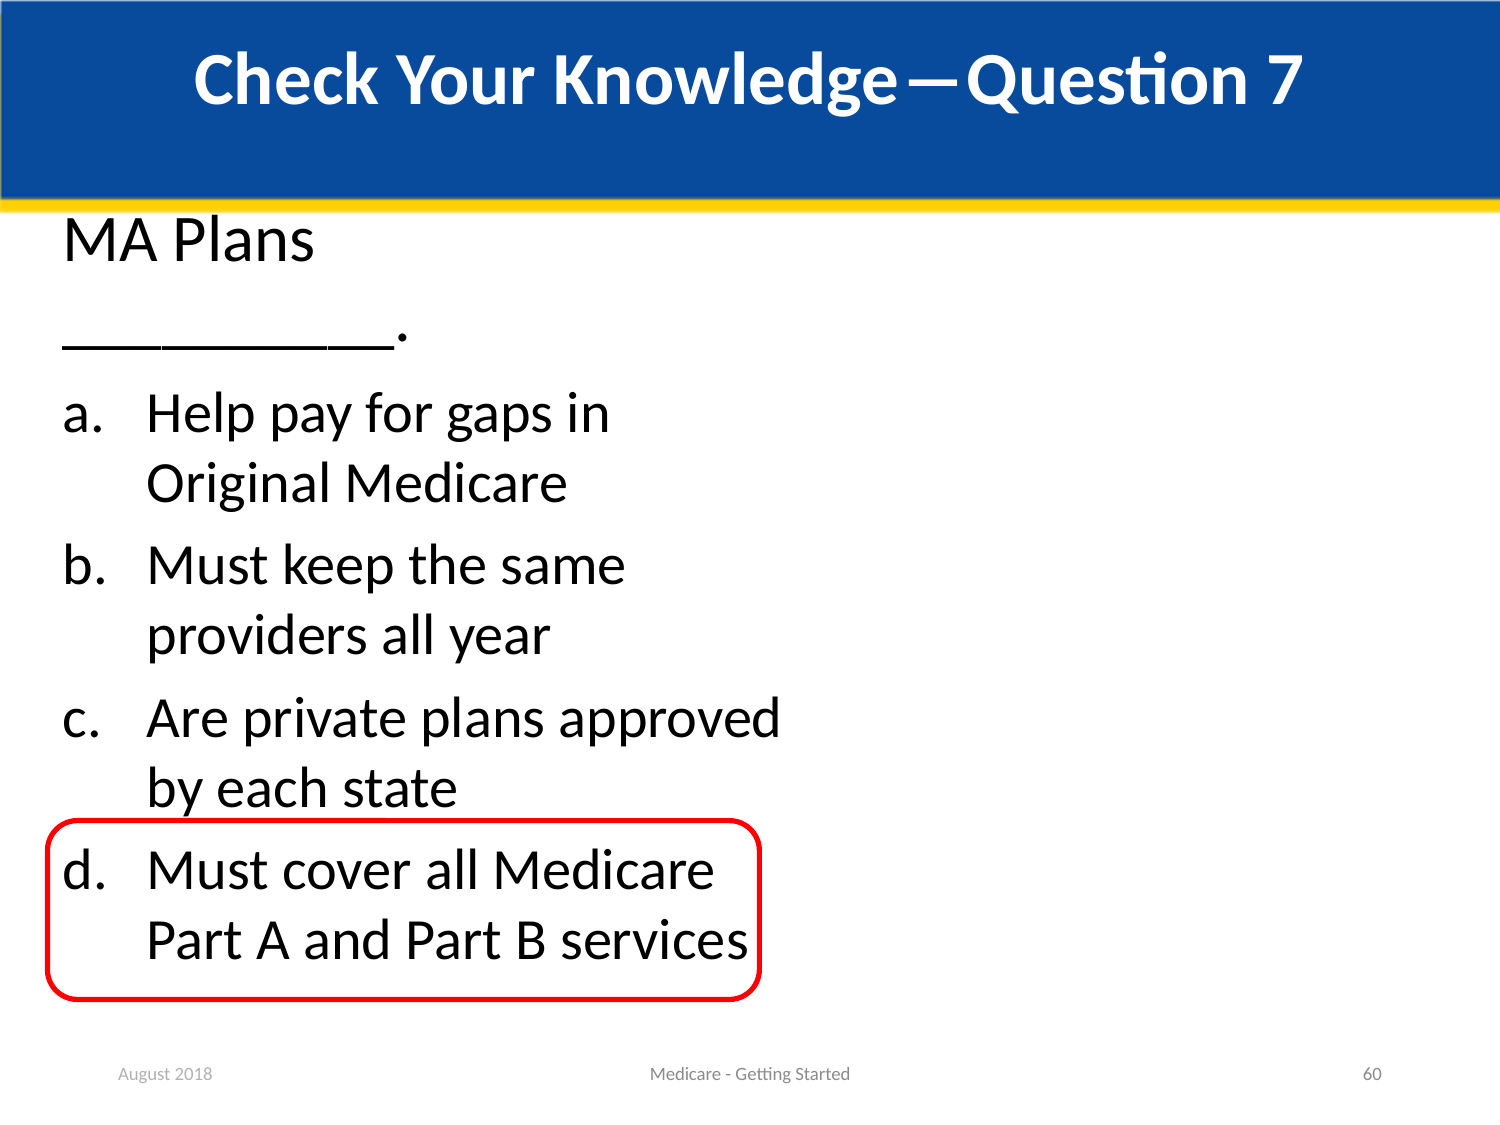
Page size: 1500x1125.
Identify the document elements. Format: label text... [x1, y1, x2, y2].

text_box [46, 819, 761, 1001]
slide_number 60 [1059, 1042, 1397, 1103]
list MA Plans __________. [47, 186, 685, 366]
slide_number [103, 1042, 441, 1103]
footer Medicare - Getting Started [496, 1042, 1004, 1103]
text_box Help pay for gaps in Original Medicare Must keep the same providers all year Are private plans approved by each state Must cover all Medicare Part A and Part B services [47, 366, 812, 1053]
picture [0, 160, 1500, 1125]
title Check Your Knowledge―Question 7 [0, 1, 1500, 160]
